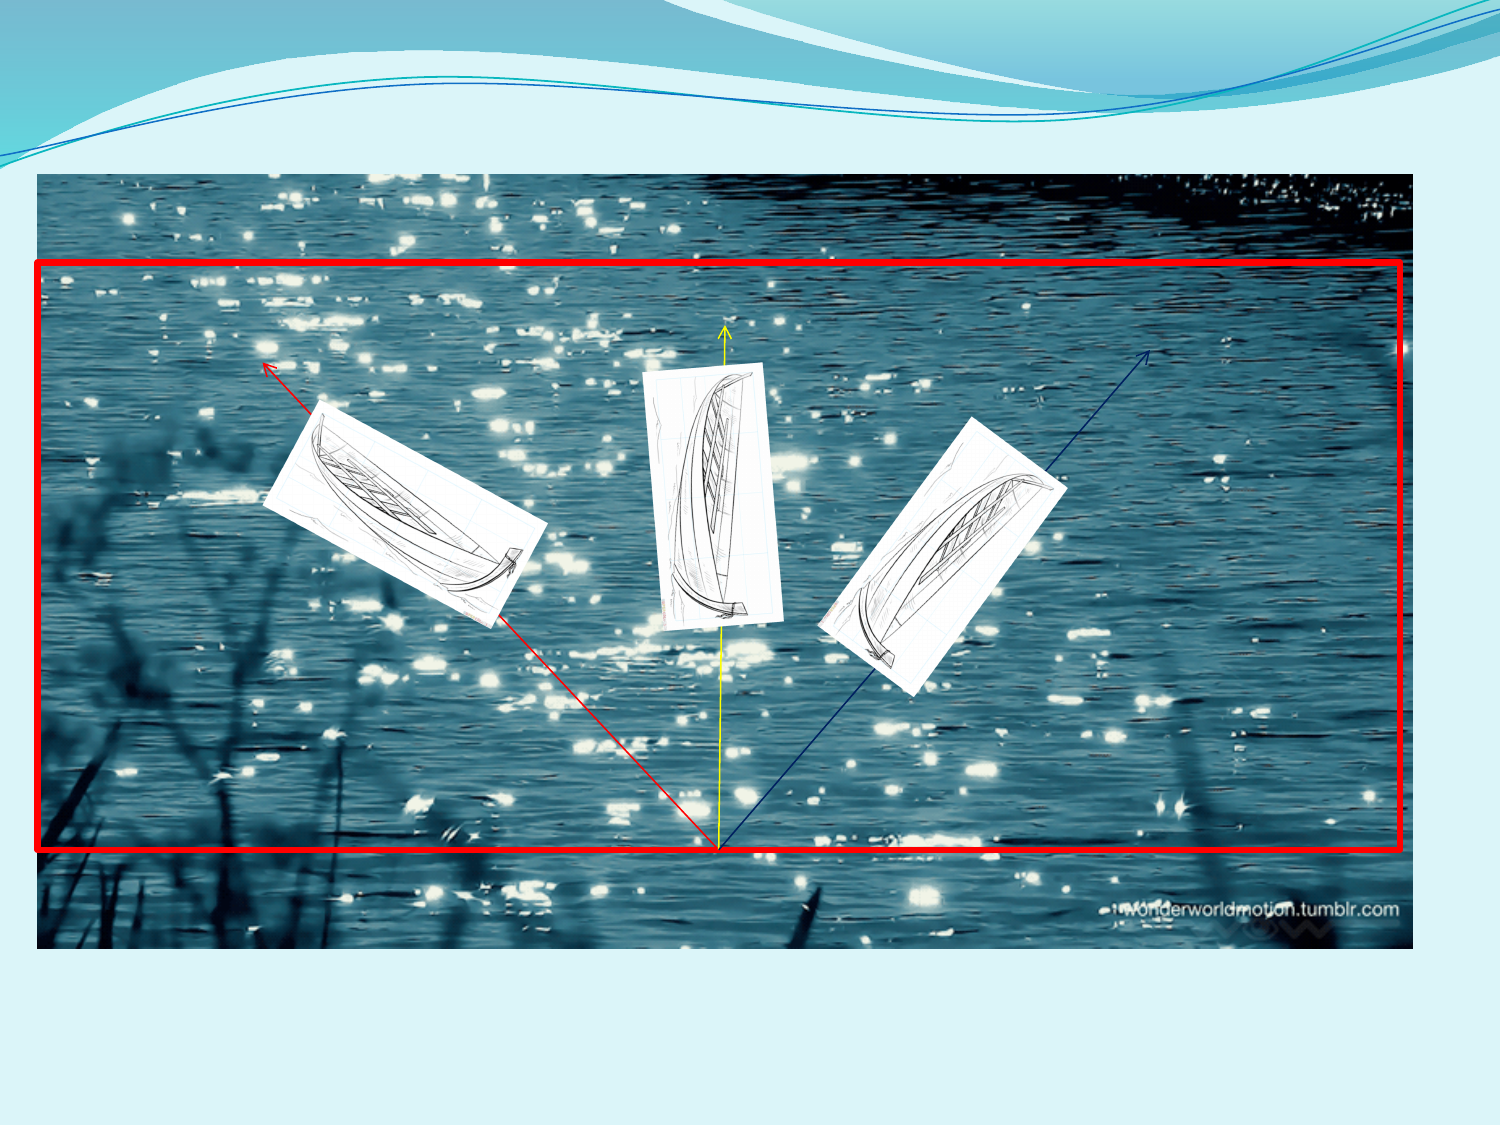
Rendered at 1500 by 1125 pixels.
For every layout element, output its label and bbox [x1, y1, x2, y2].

picture [812, 496, 1073, 617]
picture [582, 436, 843, 557]
text_box [37, 262, 1401, 851]
picture [275, 454, 535, 575]
picture [37, 174, 1413, 949]
